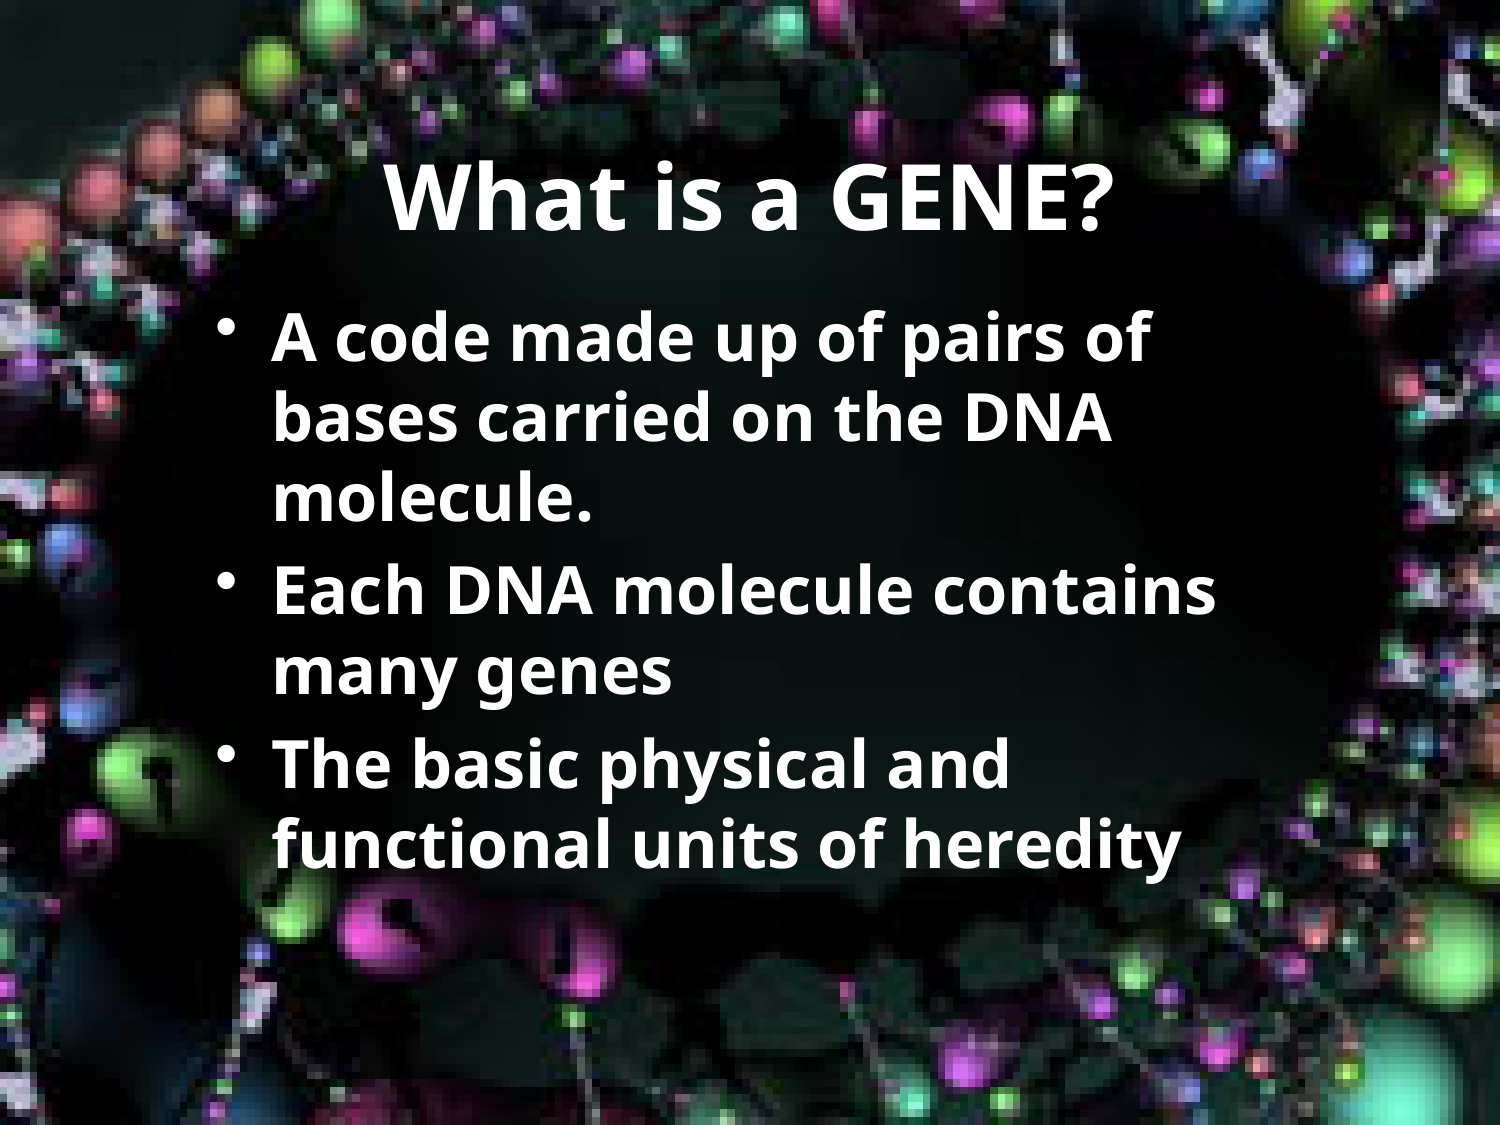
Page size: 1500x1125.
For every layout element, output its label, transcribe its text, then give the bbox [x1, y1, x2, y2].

list A code made up of pairs of bases carried on the DNA molecule. Each DNA molecule contains many genes The basic physical and functional units of heredity [199, 287, 1338, 888]
title What is a GENE? [74, 99, 1426, 288]
picture [0, 0, 1500, 1125]
